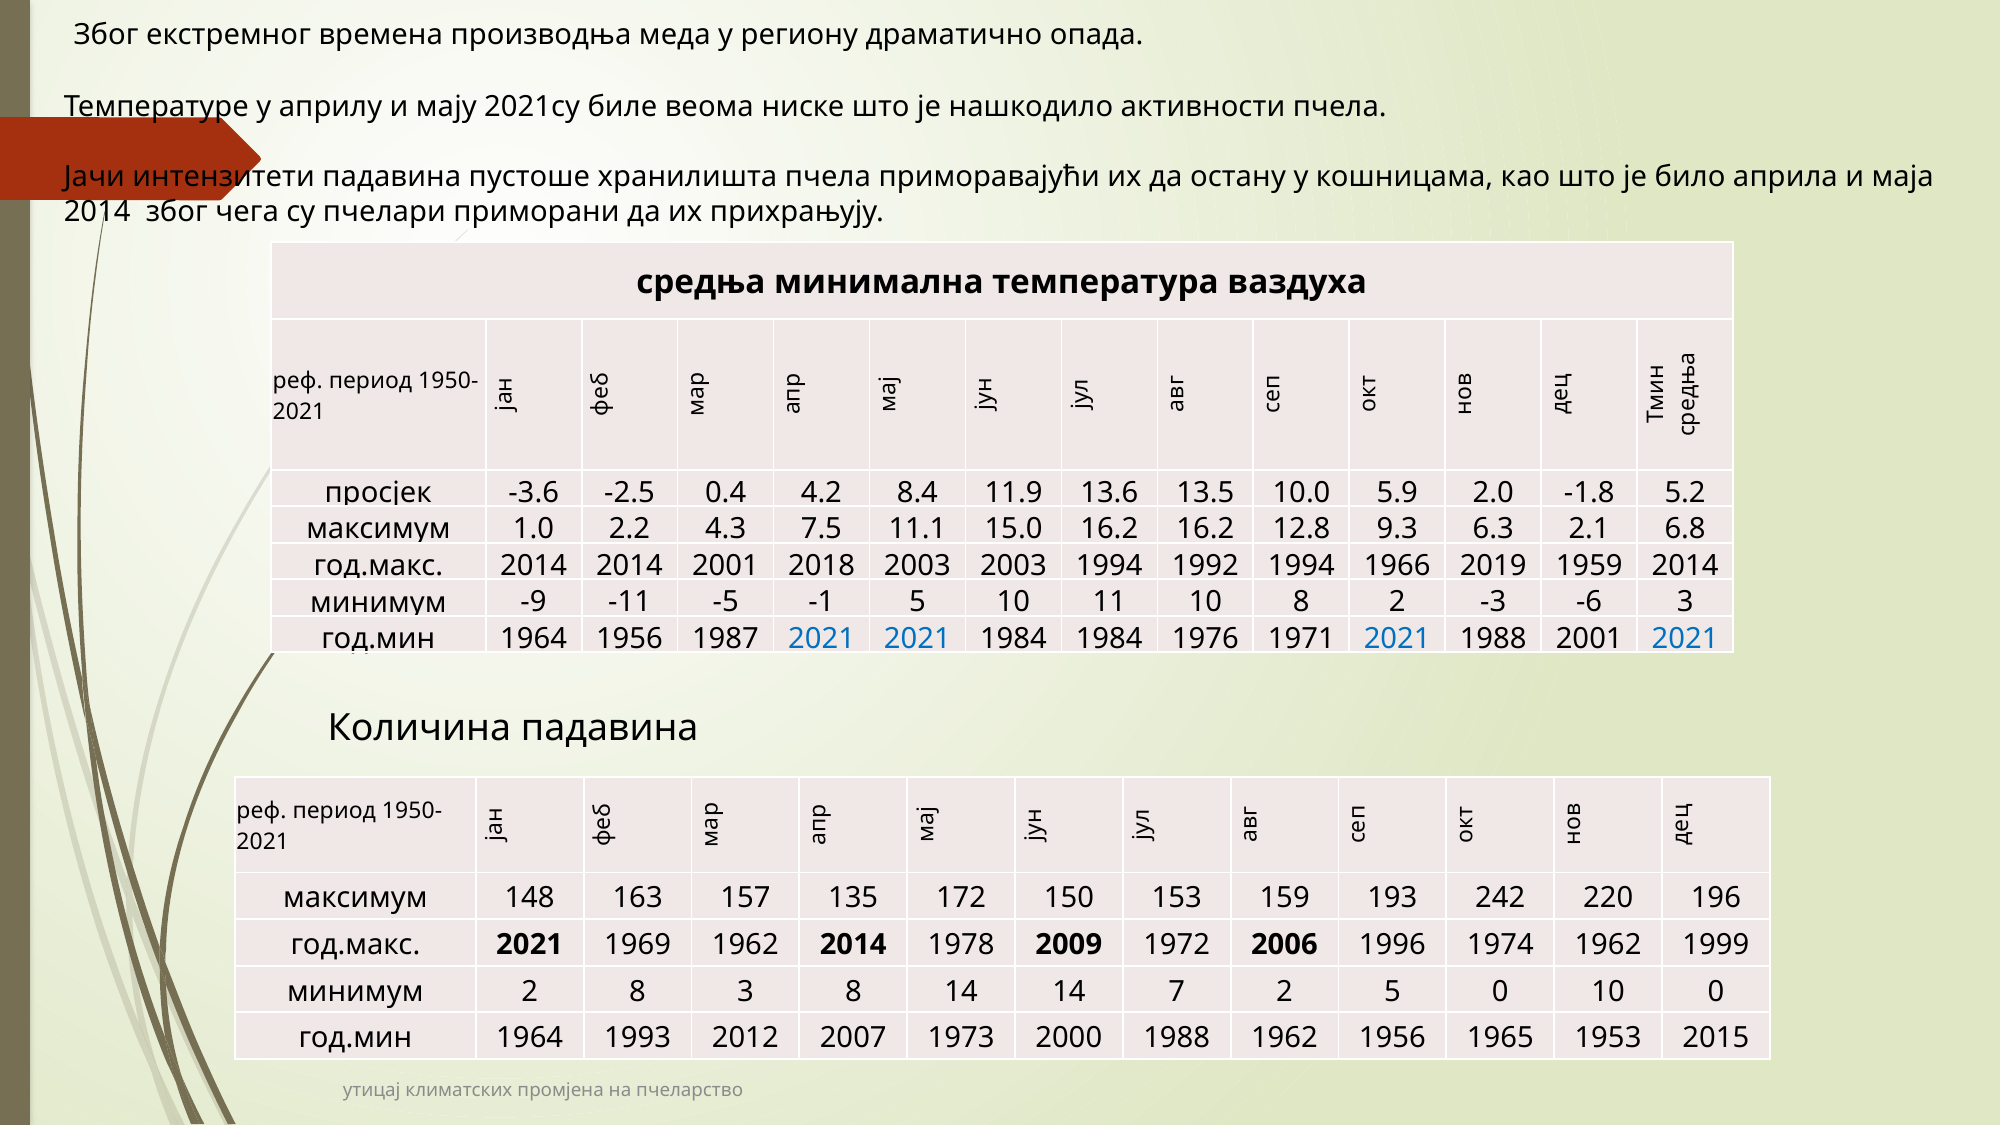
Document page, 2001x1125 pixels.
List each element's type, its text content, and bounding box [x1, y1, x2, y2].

table_cell 13.6 [1062, 471, 1157, 505]
table_cell 8 [800, 967, 906, 1011]
table_cell 3 [692, 967, 798, 1011]
table_cell 2 [1232, 967, 1338, 1011]
table_cell -5 [678, 580, 773, 615]
table_header јул [1124, 778, 1230, 872]
table_cell 1962 [1555, 920, 1661, 965]
table_cell -6 [1542, 580, 1636, 615]
table_header мај [908, 778, 1014, 872]
table_cell 2018 [774, 544, 869, 578]
table_cell 1964 [487, 617, 581, 651]
table_cell 5 [870, 580, 965, 615]
table_cell 153 [1124, 873, 1230, 918]
table_cell 8 [585, 967, 691, 1011]
table_cell 150 [1016, 873, 1122, 918]
table_cell 2019 [1446, 544, 1540, 578]
table_header јан [477, 778, 583, 872]
table_cell 1988 [1446, 617, 1540, 651]
table_cell 1969 [585, 920, 691, 965]
table_cell максимум [272, 507, 485, 542]
table_cell 1994 [1254, 544, 1348, 578]
table_cell 10.0 [1254, 471, 1348, 505]
table_cell окт [1350, 320, 1444, 469]
table_cell 2014 [487, 544, 581, 578]
table_cell год.макс. [236, 920, 475, 965]
table_cell 8 [1254, 580, 1348, 615]
table_cell 2014 [583, 544, 677, 578]
table_cell -1.8 [1542, 471, 1636, 505]
table_cell 2 [477, 967, 583, 1011]
table_cell 2007 [800, 1013, 906, 1058]
table_header средња минимална температура ваздуха [272, 243, 1732, 318]
table_cell Тмин средња [1638, 320, 1732, 469]
table_cell 148 [477, 873, 583, 918]
table_cell 2.1 [1542, 507, 1636, 542]
table_cell јун [966, 320, 1061, 469]
table_cell 2014 [1638, 544, 1732, 578]
table_cell -3.6 [487, 471, 581, 505]
table_cell минимум [272, 580, 485, 615]
table_cell 242 [1447, 873, 1553, 918]
table_cell 1999 [1663, 920, 1769, 965]
table_cell 4.3 [678, 507, 773, 542]
table_cell 1962 [1232, 1013, 1338, 1058]
table_cell 1976 [1158, 617, 1252, 651]
table_cell 1973 [908, 1013, 1014, 1058]
table_header сеп [1339, 778, 1445, 872]
table_cell 1992 [1158, 544, 1252, 578]
table_cell 1987 [678, 617, 773, 651]
table_cell 10 [1555, 967, 1661, 1011]
table_cell 2003 [870, 544, 965, 578]
table_cell дец [1542, 320, 1636, 469]
table_cell -11 [583, 580, 677, 615]
table_cell 12.8 [1254, 507, 1348, 542]
table_cell 2003 [966, 544, 1061, 578]
table_cell 1984 [1062, 617, 1157, 651]
table_cell 163 [585, 873, 691, 918]
table_cell 15.0 [966, 507, 1061, 542]
table_cell сеп [1254, 320, 1348, 469]
table_header дец [1663, 778, 1769, 872]
table_cell 11.1 [870, 507, 965, 542]
table_cell 1959 [1542, 544, 1636, 578]
table_header мар [692, 778, 798, 872]
table_cell 2012 [692, 1013, 798, 1058]
table_cell год.мин [272, 617, 485, 651]
table_cell мар [678, 320, 773, 469]
table_cell 2.0 [1446, 471, 1540, 505]
table_cell 1956 [583, 617, 677, 651]
table_cell 13.5 [1158, 471, 1252, 505]
table_cell 0 [1447, 967, 1553, 1011]
table_cell 2001 [1542, 617, 1636, 651]
table_header окт [1447, 778, 1553, 872]
table_cell 1.0 [487, 507, 581, 542]
table_cell 2000 [1016, 1013, 1122, 1058]
table_header нов [1555, 778, 1661, 872]
text_box Због екстремног времена производња меда у региону драматично опада.‎ Температуре у априлу и мају 2021су биле веома ниске што је нашкодило ‎активности пчела. Јачи интензитети падавина пустоше хранилишта пчела приморавајући их да остану у ‎кошницама, као што је било априла и маја 2014 због чега су пчелари приморани да их прихрањују. [49, 0, 1972, 235]
table_cell 7 [1124, 967, 1230, 1011]
table_cell 11 [1062, 580, 1157, 615]
table_cell 1971 [1254, 617, 1348, 651]
table_cell авг [1158, 320, 1252, 469]
table_cell нов [1446, 320, 1540, 469]
table_cell 5.2 [1638, 471, 1732, 505]
table_cell 1978 [908, 920, 1014, 965]
table_cell 0 [1663, 967, 1769, 1011]
table_cell јан [487, 320, 581, 469]
table_cell 0.4 [678, 471, 773, 505]
table_cell 4.2 [774, 471, 869, 505]
table_cell максимум [236, 873, 475, 918]
table_cell -9 [487, 580, 581, 615]
table_cell 11.9 [966, 471, 1061, 505]
table_cell 172 [908, 873, 1014, 918]
table_cell 10 [966, 580, 1061, 615]
table_cell 10 [1158, 580, 1252, 615]
table_cell просјек [272, 471, 485, 505]
table_header реф. период 1950-2021 [236, 778, 475, 872]
table_cell 14 [1016, 967, 1122, 1011]
table_cell 2021 [477, 920, 583, 965]
table_cell -2.5 [583, 471, 677, 505]
table_cell 157 [692, 873, 798, 918]
table_cell реф. период 1950-2021 [272, 320, 485, 469]
table_cell 220 [1555, 873, 1661, 918]
table_cell 2021 [1350, 617, 1444, 651]
table_cell 1994 [1062, 544, 1157, 578]
table_cell 2009 [1016, 920, 1122, 965]
table_cell 2021 [774, 617, 869, 651]
table_cell 7.5 [774, 507, 869, 542]
table_cell 9.3 [1350, 507, 1444, 542]
table_cell -1 [774, 580, 869, 615]
text_box Количина падавина [312, 695, 1078, 755]
table_cell 193 [1339, 873, 1445, 918]
table_header авг [1232, 778, 1338, 872]
table_cell 159 [1232, 873, 1338, 918]
table_cell 1966 [1350, 544, 1444, 578]
table_cell 2006 [1232, 920, 1338, 965]
table_cell 1962 [692, 920, 798, 965]
footer утицај климатских промјена на пчеларство [327, 1060, 1003, 1119]
table_cell 5 [1339, 967, 1445, 1011]
table_cell 2001 [678, 544, 773, 578]
table_cell 2 [1350, 580, 1444, 615]
table_cell феб [583, 320, 677, 469]
table_cell мај [870, 320, 965, 469]
table_cell 196 [1663, 873, 1769, 918]
table_cell 2.2 [583, 507, 677, 542]
table_cell 2021 [1638, 617, 1732, 651]
table_header феб [585, 778, 691, 872]
table_cell 1974 [1447, 920, 1553, 965]
table_cell апр [774, 320, 869, 469]
table_cell 2015 [1663, 1013, 1769, 1058]
table_cell 5.9 [1350, 471, 1444, 505]
table_cell 1984 [966, 617, 1061, 651]
table_cell 135 [800, 873, 906, 918]
table_cell минимум [236, 967, 475, 1011]
table_cell 1988 [1124, 1013, 1230, 1058]
table_cell 2021 [870, 617, 965, 651]
table_cell год.макс. [272, 544, 485, 578]
table_cell 1993 [585, 1013, 691, 1058]
table_cell 1972 [1124, 920, 1230, 965]
table_cell 6.3 [1446, 507, 1540, 542]
table_cell 16.2 [1062, 507, 1157, 542]
table_cell 2014 [800, 920, 906, 965]
table_cell 1953 [1555, 1013, 1661, 1058]
table_cell јул [1062, 320, 1157, 469]
table_cell 14 [908, 967, 1014, 1011]
table_cell 1965 [1447, 1013, 1553, 1058]
table_cell 1964 [477, 1013, 583, 1058]
table_cell 3 [1638, 580, 1732, 615]
table_cell год.мин [236, 1013, 475, 1058]
table_header апр [800, 778, 906, 872]
table_cell 1996 [1339, 920, 1445, 965]
table_cell 16.2 [1158, 507, 1252, 542]
table_header јун [1016, 778, 1122, 872]
table_cell 1956 [1339, 1013, 1445, 1058]
table_cell 8.4 [870, 471, 965, 505]
table_cell 6.8 [1638, 507, 1732, 542]
table_cell -3 [1446, 580, 1540, 615]
